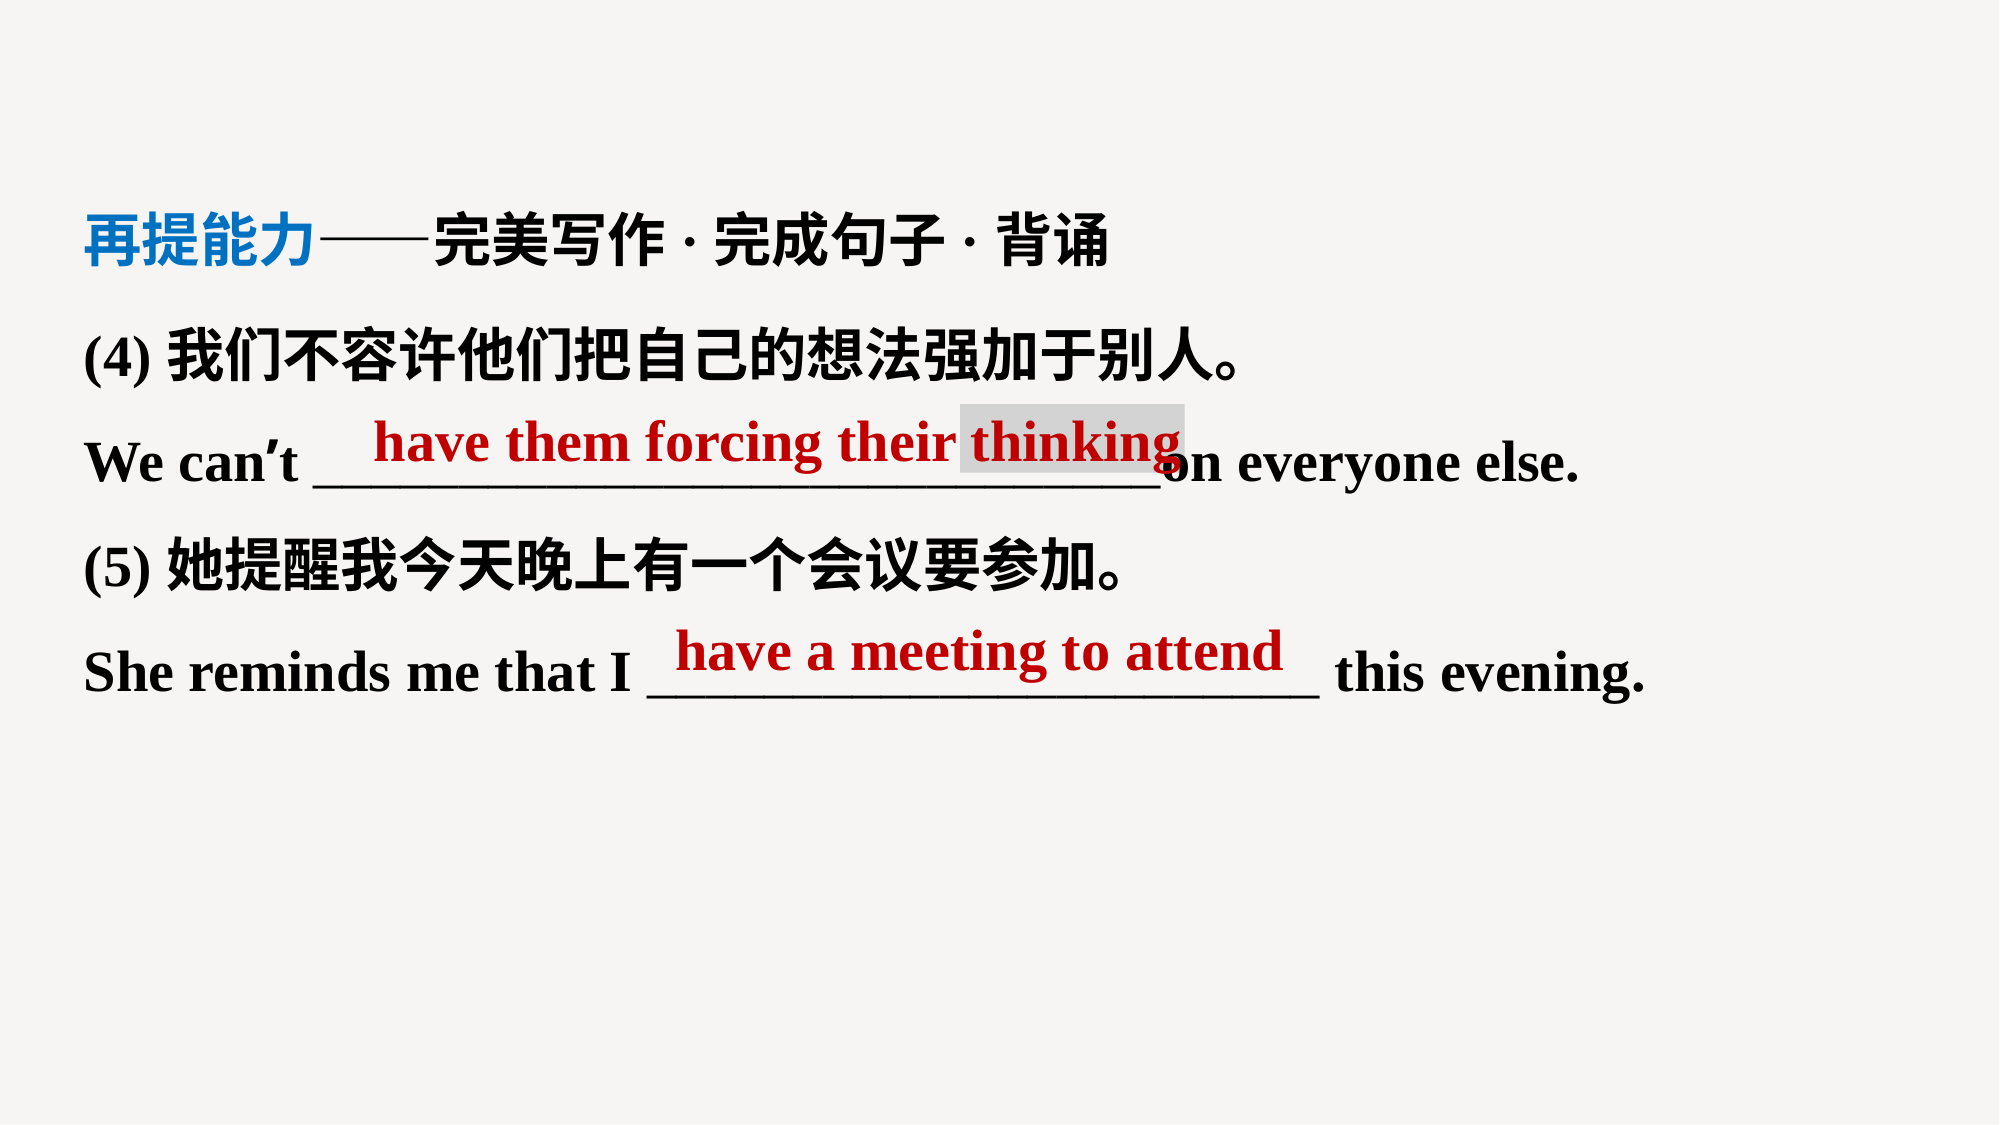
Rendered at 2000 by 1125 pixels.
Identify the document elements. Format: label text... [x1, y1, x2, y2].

text_box have a meeting to attend [660, 605, 1300, 690]
text_box (4)我们不容许他们把自己的想法强加于别人。 We can’t _____________________________on everyone else. (5)她提醒我今天晚上有一个会议要参加。 She reminds me that I _______________________ this evening. [63, 273, 1936, 713]
text_box 再提能力——完美写作·完成句子·背诵 [63, 158, 1936, 273]
text_box have them forcing their thinking [359, 396, 1212, 481]
